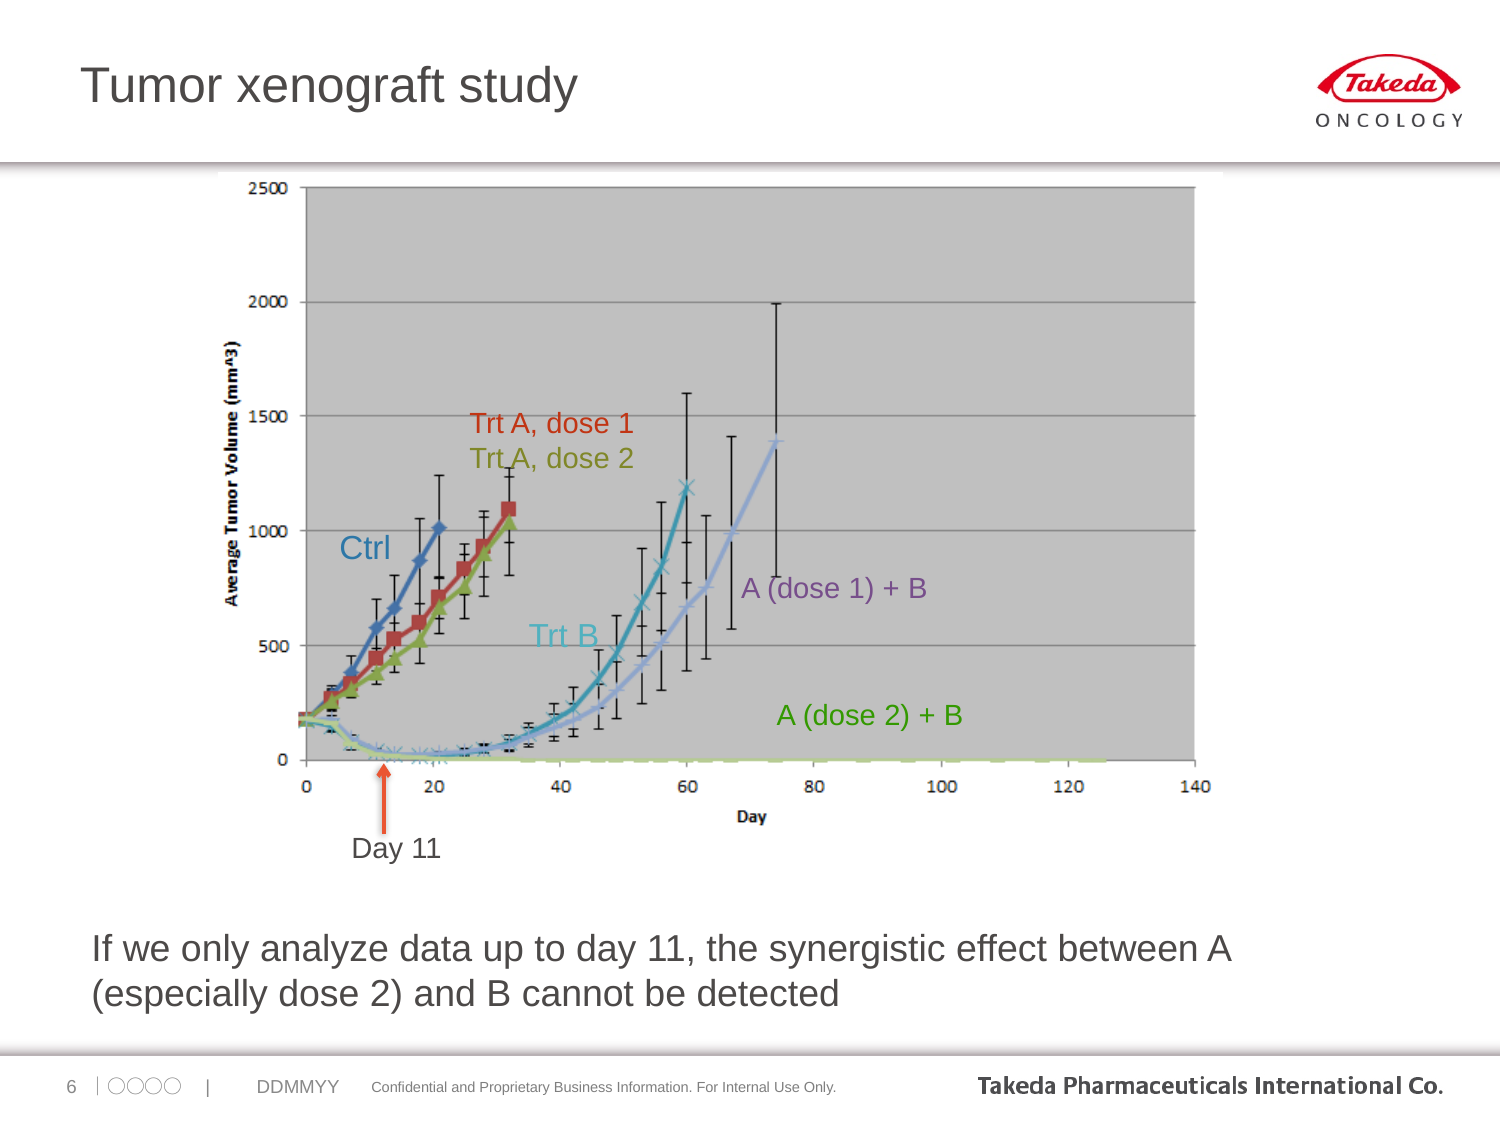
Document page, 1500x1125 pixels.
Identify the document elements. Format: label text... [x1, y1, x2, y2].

slide_number 5 [4, 1070, 77, 1103]
picture [0, 162, 1500, 1056]
text_box If we only analyze data up to day 11, the synergistic effect between A (especially dose 2) and B cannot be detected [76, 916, 1365, 1022]
picture [962, 1070, 1458, 1100]
picture [1316, 54, 1462, 127]
footer ｜○○○○ | DDMMYY [88, 1070, 845, 1103]
text_box Day 11 [336, 841, 585, 872]
title Tumor xenograft study [64, 24, 1282, 141]
